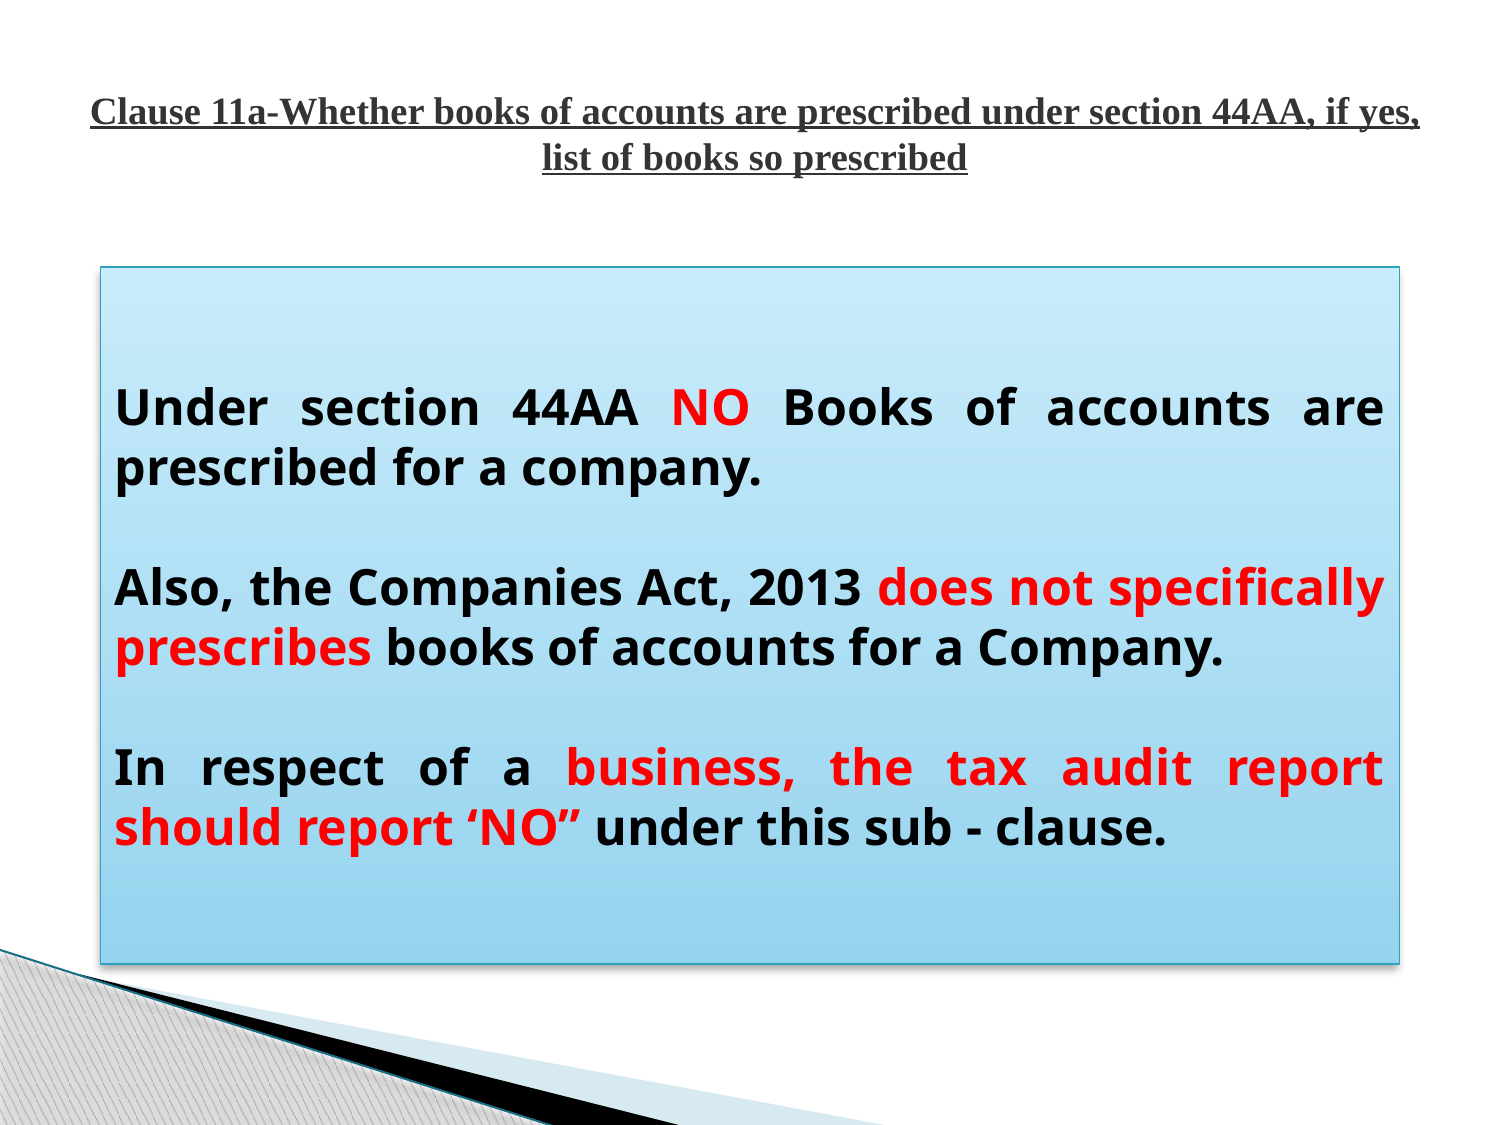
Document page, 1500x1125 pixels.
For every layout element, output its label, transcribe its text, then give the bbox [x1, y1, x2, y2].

text_box Under section 44AA NO Books of accounts are prescribed for a company. Also, the Companies Act, 2013 does not specifically prescribes books of accounts for a Company. In respect of a business, the tax audit report should report ‘NO” under this sub - clause. [100, 266, 1400, 965]
title Clause 11a-Whether books of accounts are prescribed under section 44AA, if yes, list of books so prescribed [75, 78, 1436, 232]
